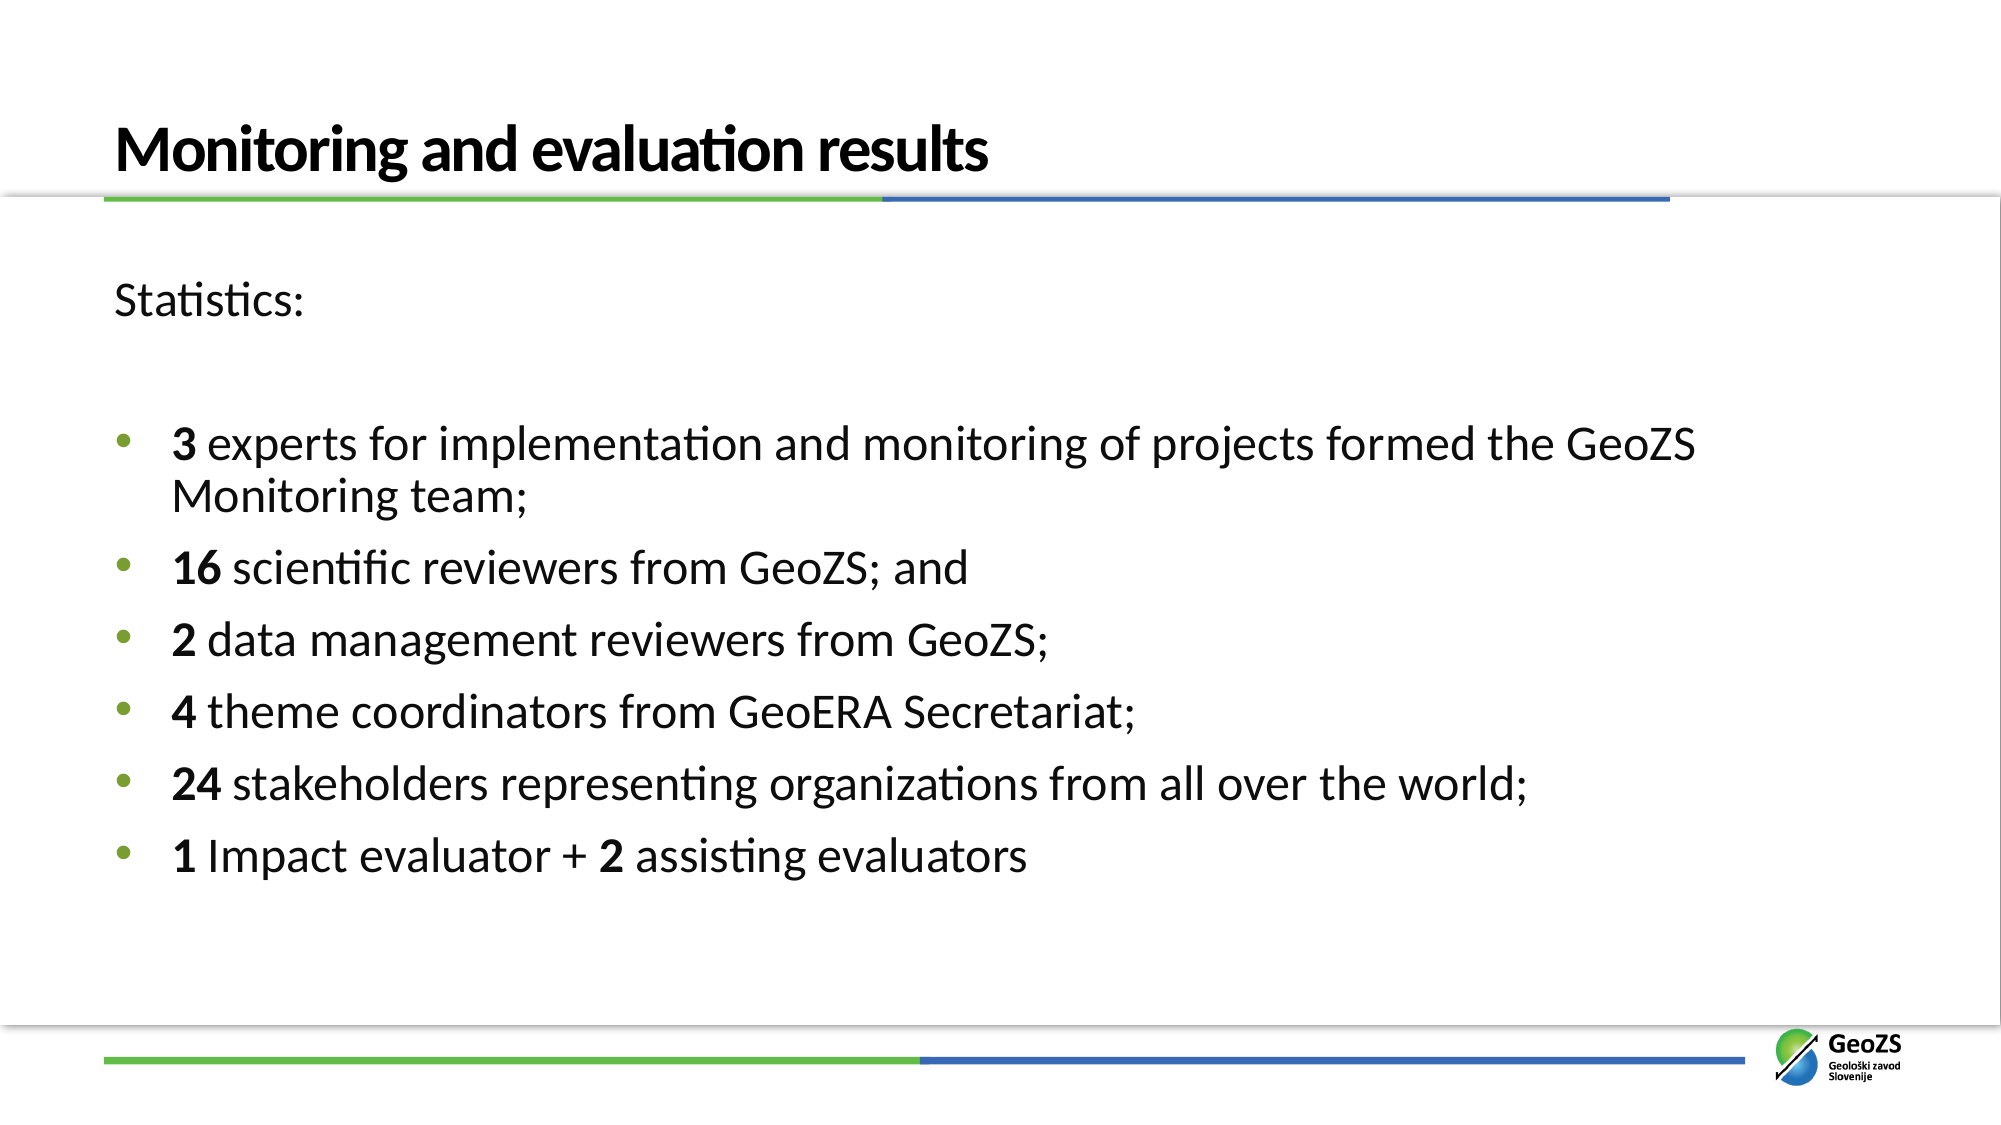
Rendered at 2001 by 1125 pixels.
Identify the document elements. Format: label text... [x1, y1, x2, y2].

picture [1773, 1027, 1901, 1087]
text_box Statistics: 3 experts for implementation and monitoring of projects formed the GeoZS Monitoring team; 16 scientific reviewers from GeoZS; and 2 data management reviewers from GeoZS; 4 theme coordinators from GeoERA Secretariat; 24 stakeholders representing organizations from all over the world; 1 Impact evaluator + 2 assisting evaluators [99, 194, 1900, 1030]
title Monitoring and evaluation results [99, 95, 1761, 194]
